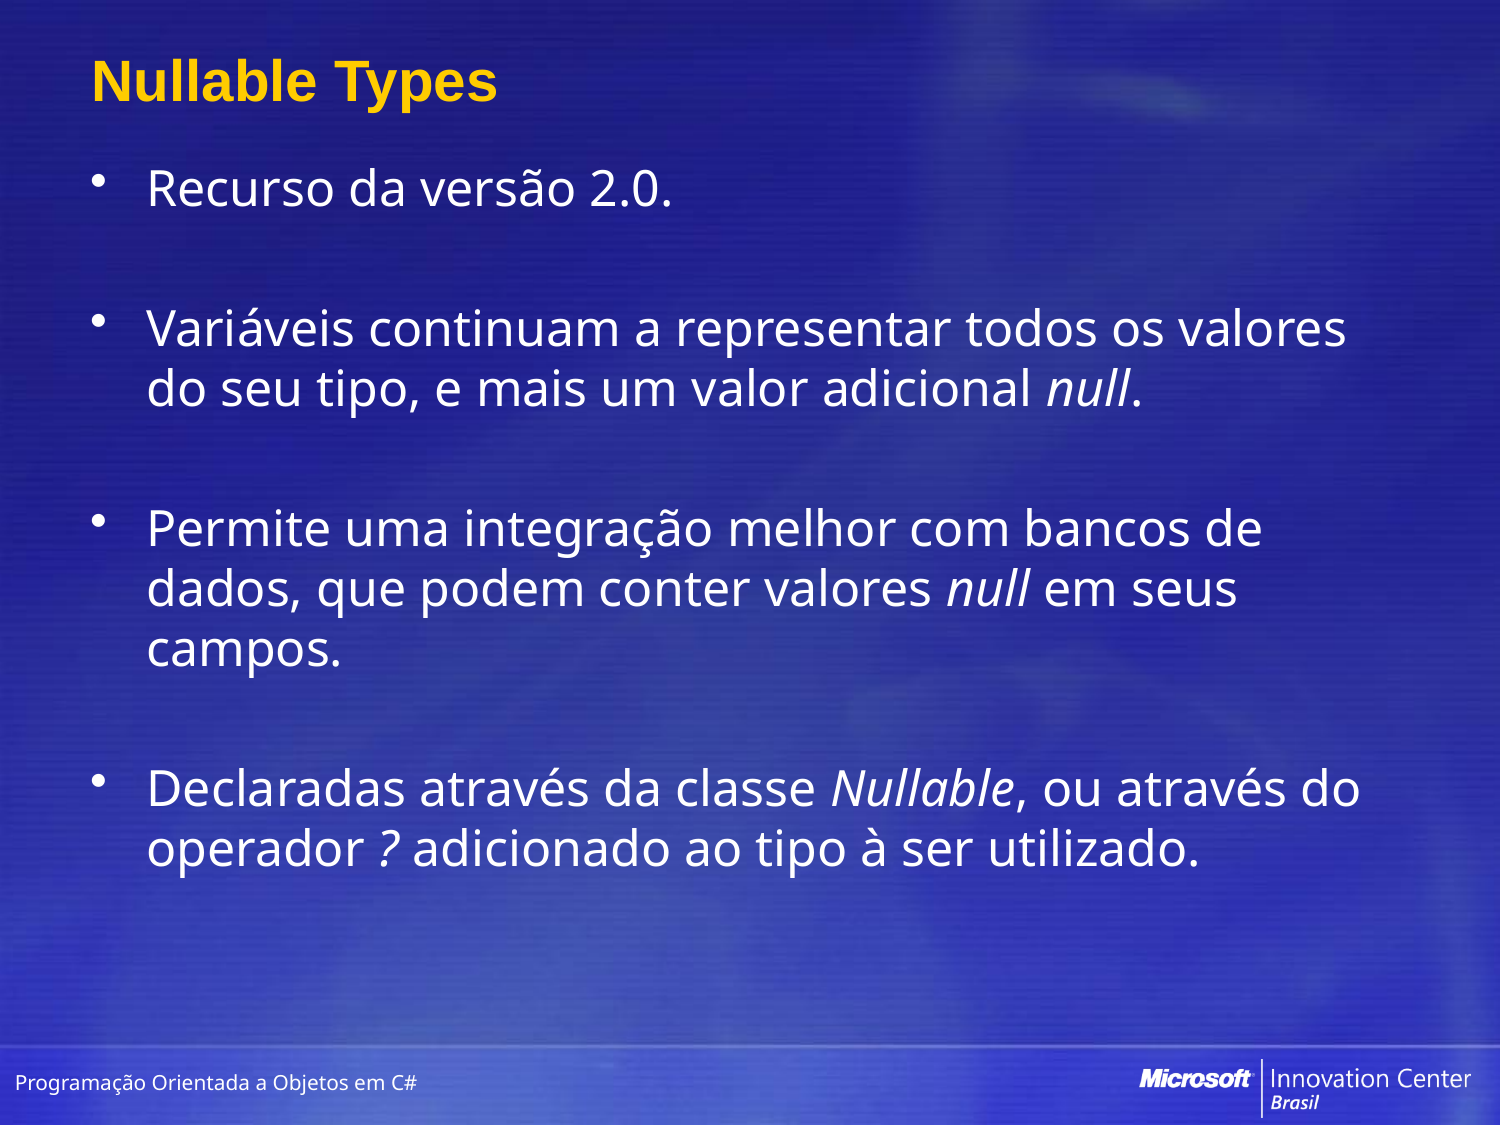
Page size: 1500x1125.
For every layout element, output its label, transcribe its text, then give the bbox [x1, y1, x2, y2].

title Nullable Types [76, 18, 1428, 138]
picture [0, 0, 1500, 1125]
list Recurso da versão 2.0. Variáveis continuam a representar todos os valores do seu tipo, e mais um valor adicional null. Permite uma integração melhor com bancos de dados, que podem conter valores null em seus campos. Declaradas através da classe Nullable, ou através do operador ? adicionado ao tipo à ser utilizado. [74, 148, 1426, 1036]
